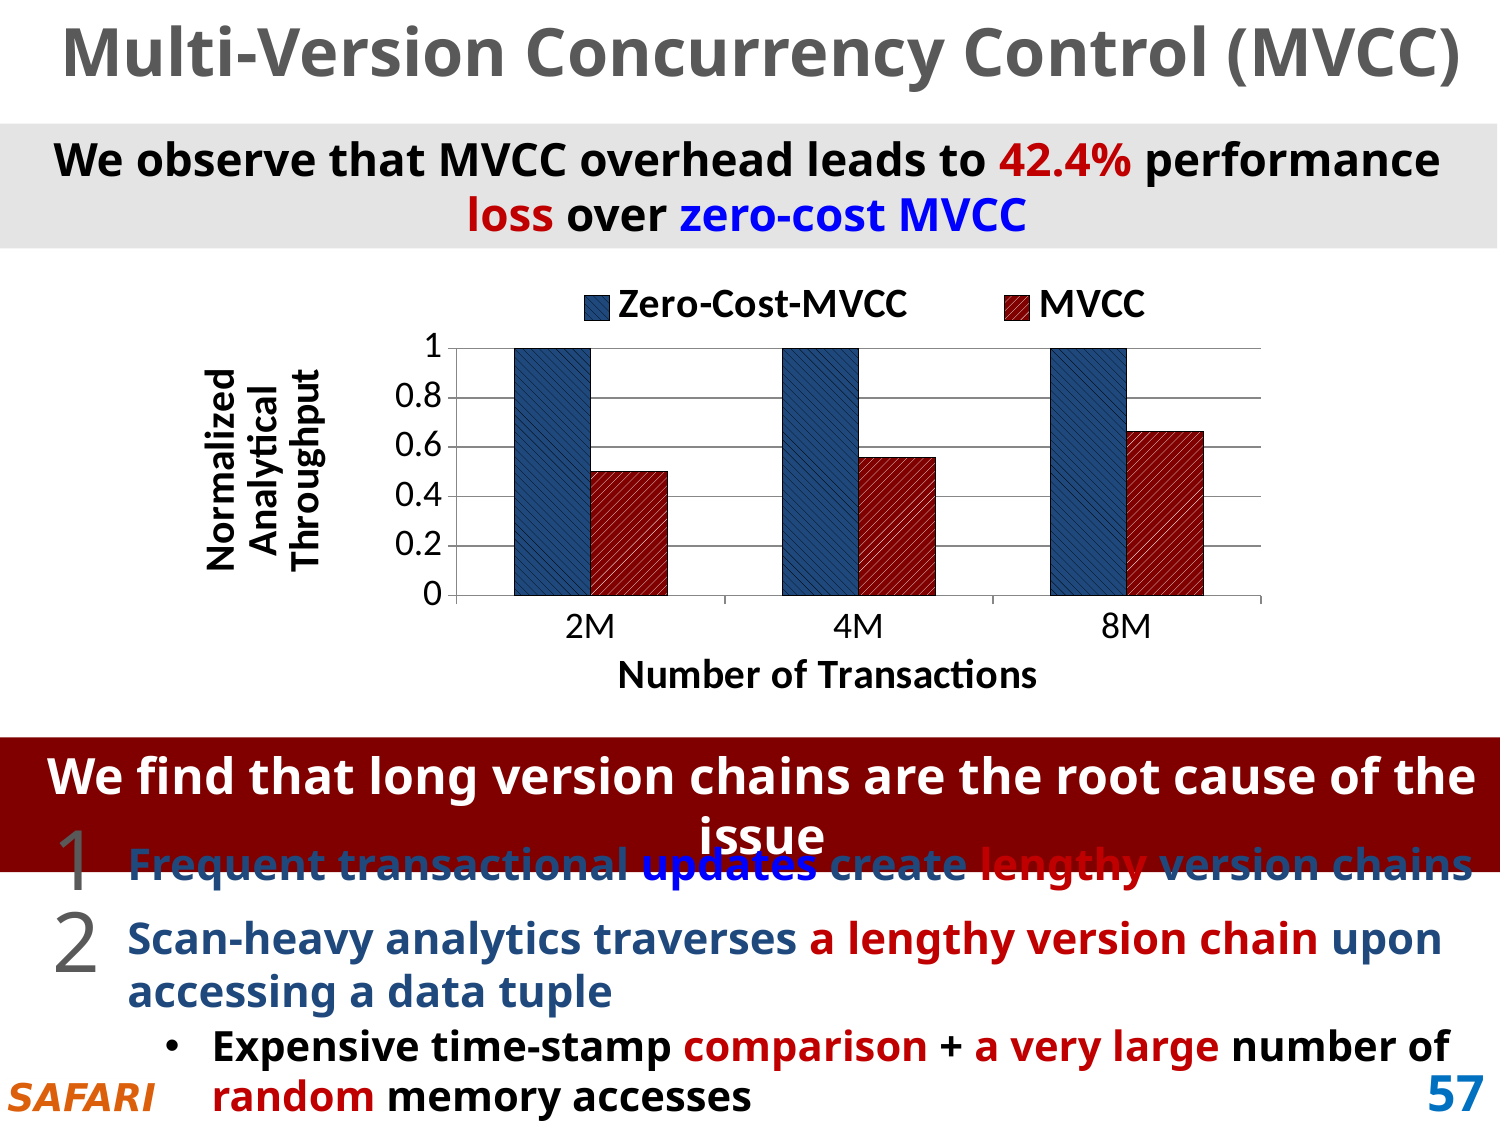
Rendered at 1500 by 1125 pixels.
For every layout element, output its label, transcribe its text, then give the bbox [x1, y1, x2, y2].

text_box Expensive time-stamp comparison + a very large number of random memory accesses [149, 1034, 1500, 1125]
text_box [37, 881, 1500, 1026]
text_box Multi-Version Concurrency Control (MVCC) [0, 0, 1500, 125]
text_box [37, 799, 1500, 881]
text_box We find that long version chains are the root cause of the issue [0, 737, 1500, 873]
text_box We observe that MVCC overhead leads to 42.4% performance loss over zero-cost MVCC [0, 123, 1498, 249]
chart [187, 274, 1288, 713]
picture [4, 1078, 149, 1114]
